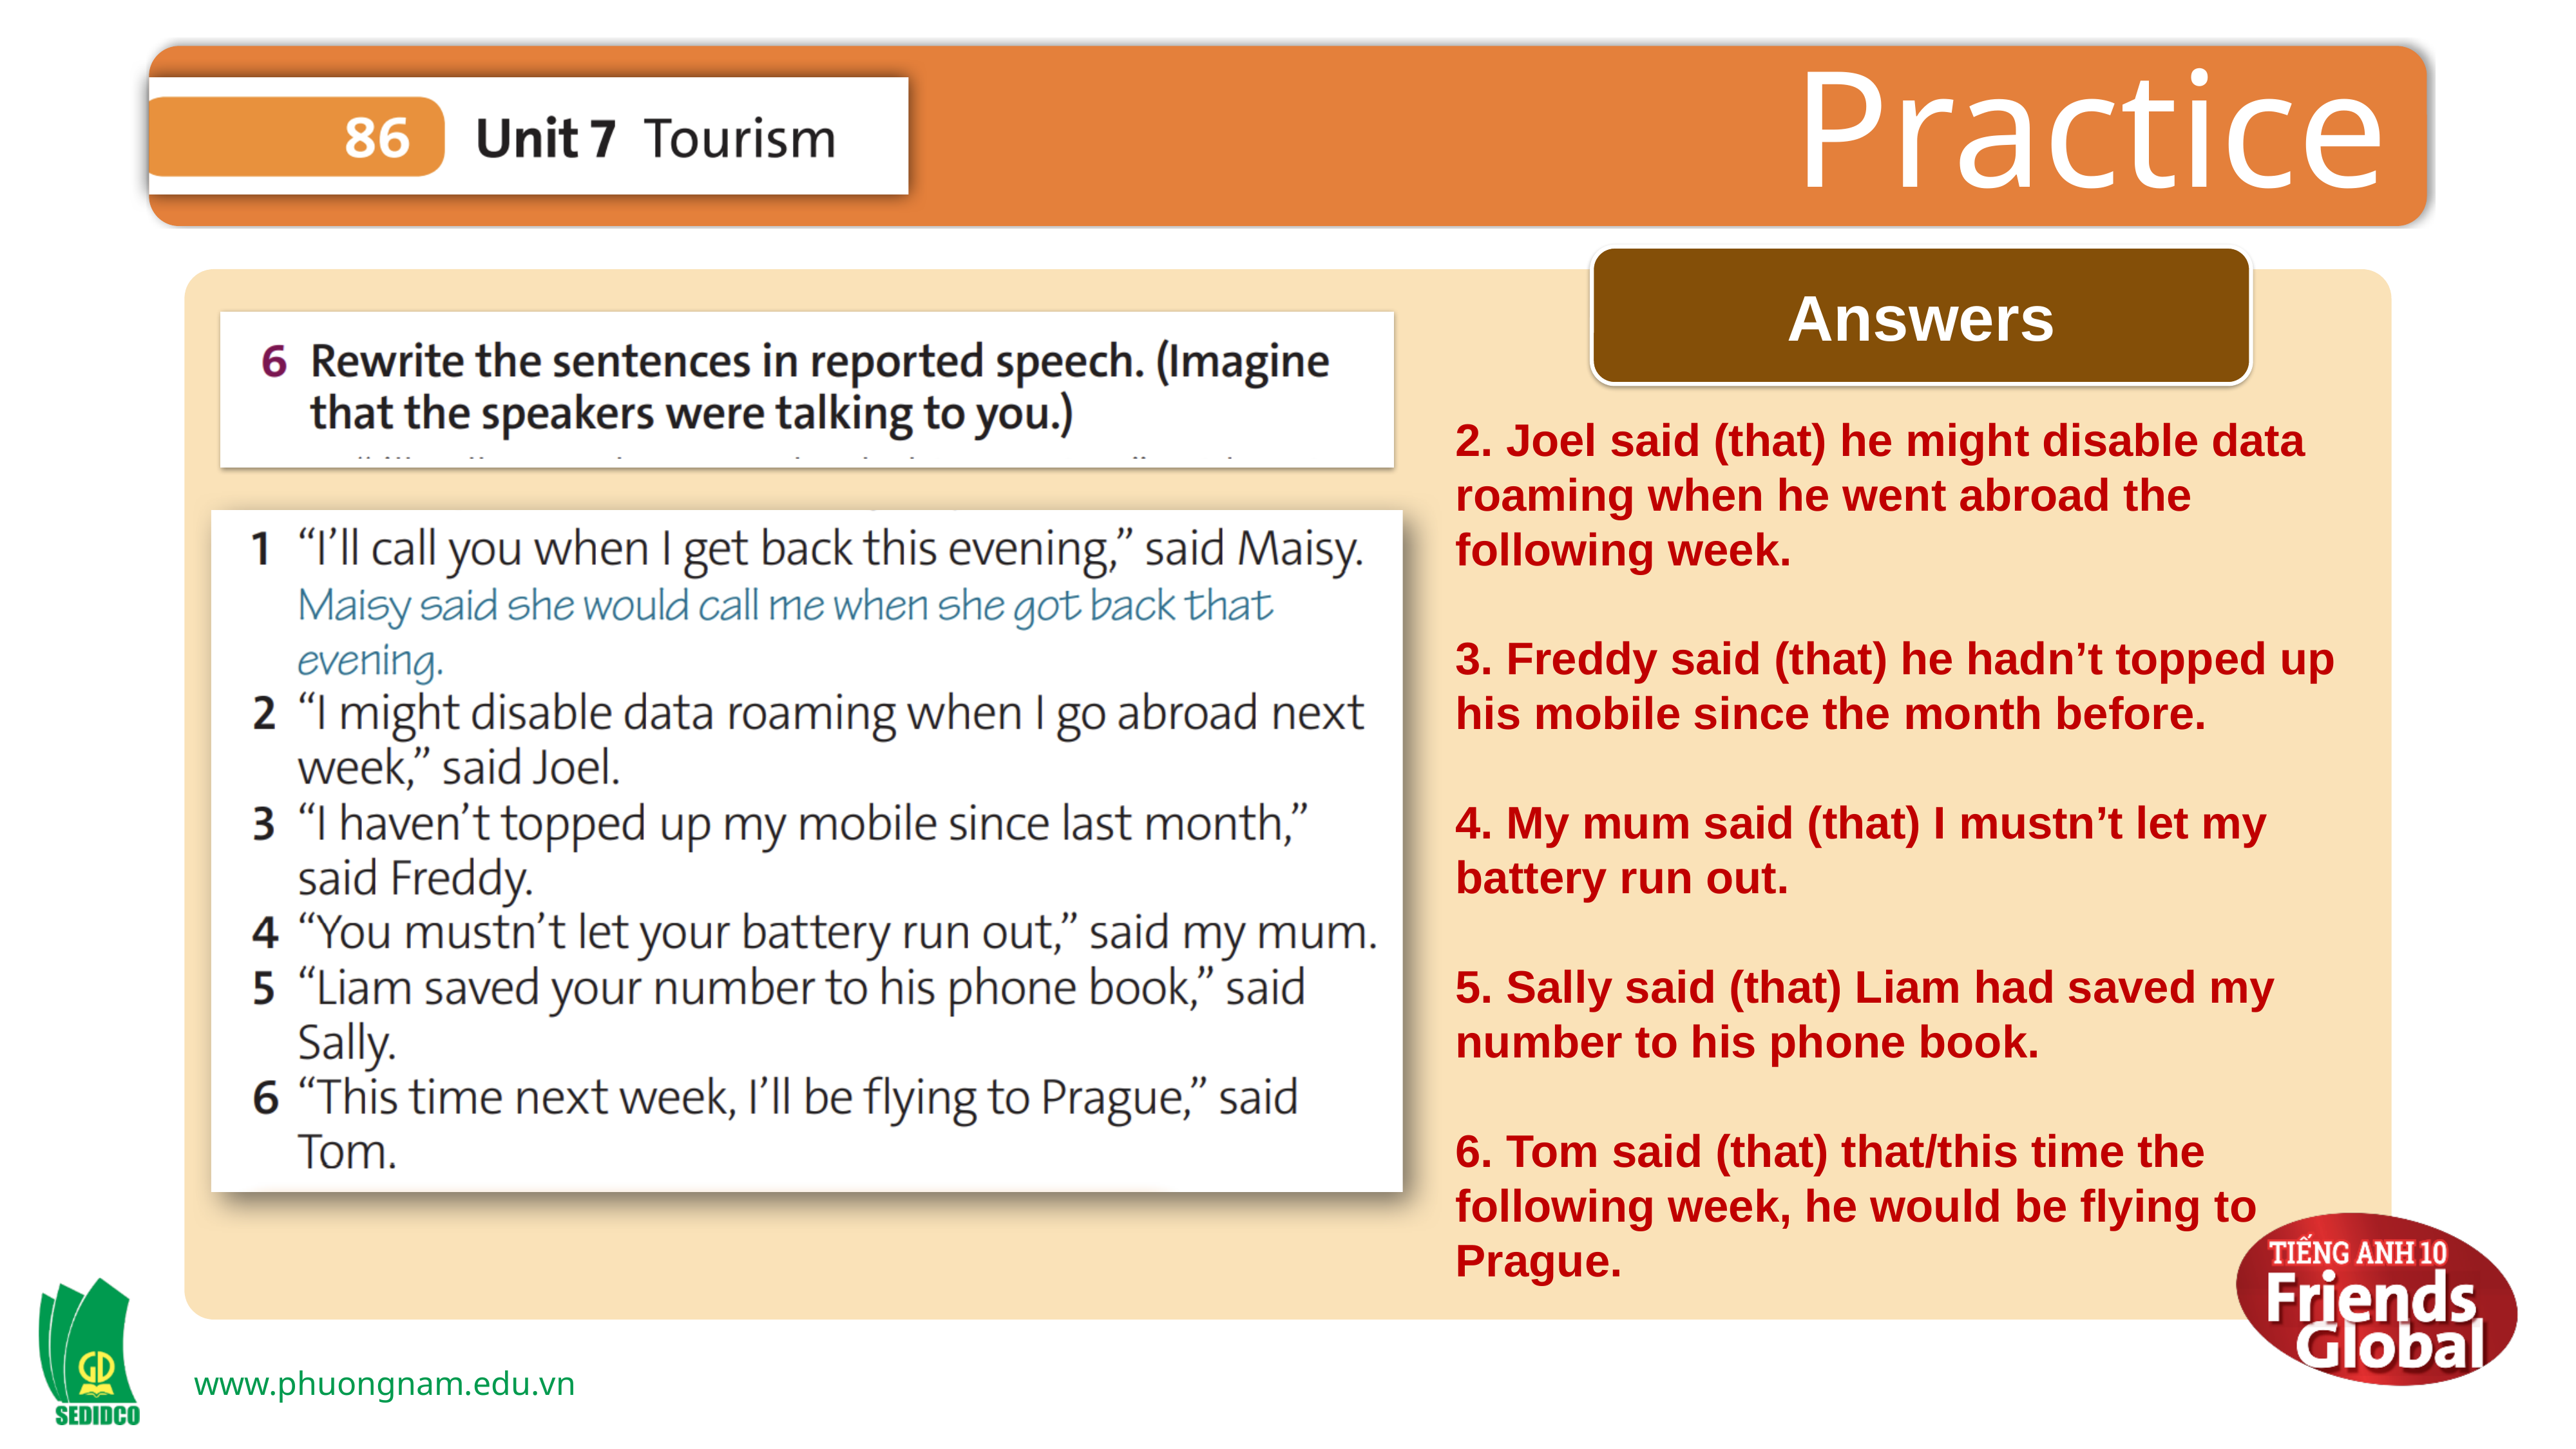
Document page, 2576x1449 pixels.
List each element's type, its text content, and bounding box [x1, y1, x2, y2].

text_box 2. Joel said (that) he might disable data roaming when he went abroad the following week. 3. Freddy said (that) he hadn’t topped up his mobile since the month before. 4. My mum said (that) I mustn’t let my battery run out. 5. Sally said (that) Liam had saved my number to his phone book. 6. Tom said (that) that/this time the following week, he would be flying to Prague. [1445, 406, 2397, 1291]
text_box Answers [1589, 244, 2253, 386]
text_box Practice [1782, 43, 2442, 227]
text_box [184, 269, 2392, 1320]
picture [149, 77, 909, 194]
picture [229, 320, 1385, 459]
text_box www.phuongnam.edu.vn [184, 1362, 1597, 1407]
picture [2228, 1203, 2526, 1397]
text_box [151, 46, 1782, 226]
picture [211, 509, 1403, 1192]
picture [36, 1275, 143, 1428]
